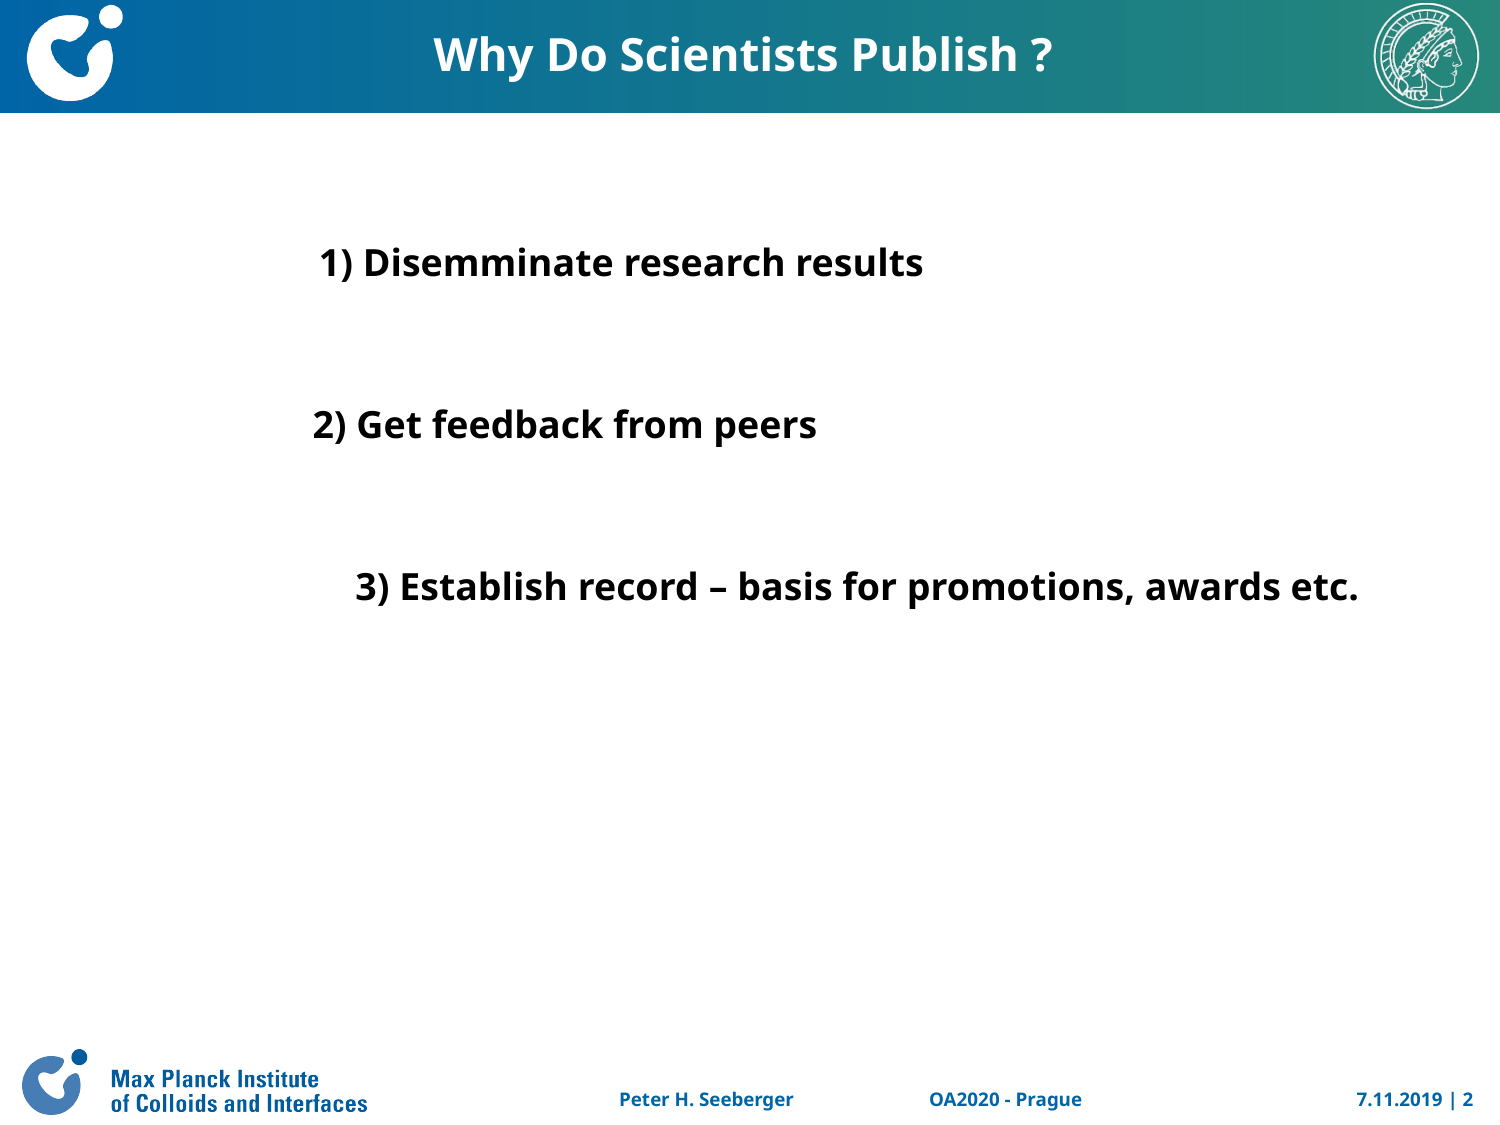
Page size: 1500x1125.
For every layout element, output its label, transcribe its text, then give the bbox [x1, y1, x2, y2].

text_box 1) Disemminate research results [304, 231, 940, 292]
picture [22, 1049, 367, 1115]
picture [1351, 3, 1500, 113]
text_box Why Do Scientists Publish ? [96, 18, 1391, 114]
text_box 3) Establish record – basis for promotions, awards etc. [340, 555, 1375, 616]
picture [26, 4, 123, 101]
text_box 2) Get feedback from peers [297, 393, 833, 454]
